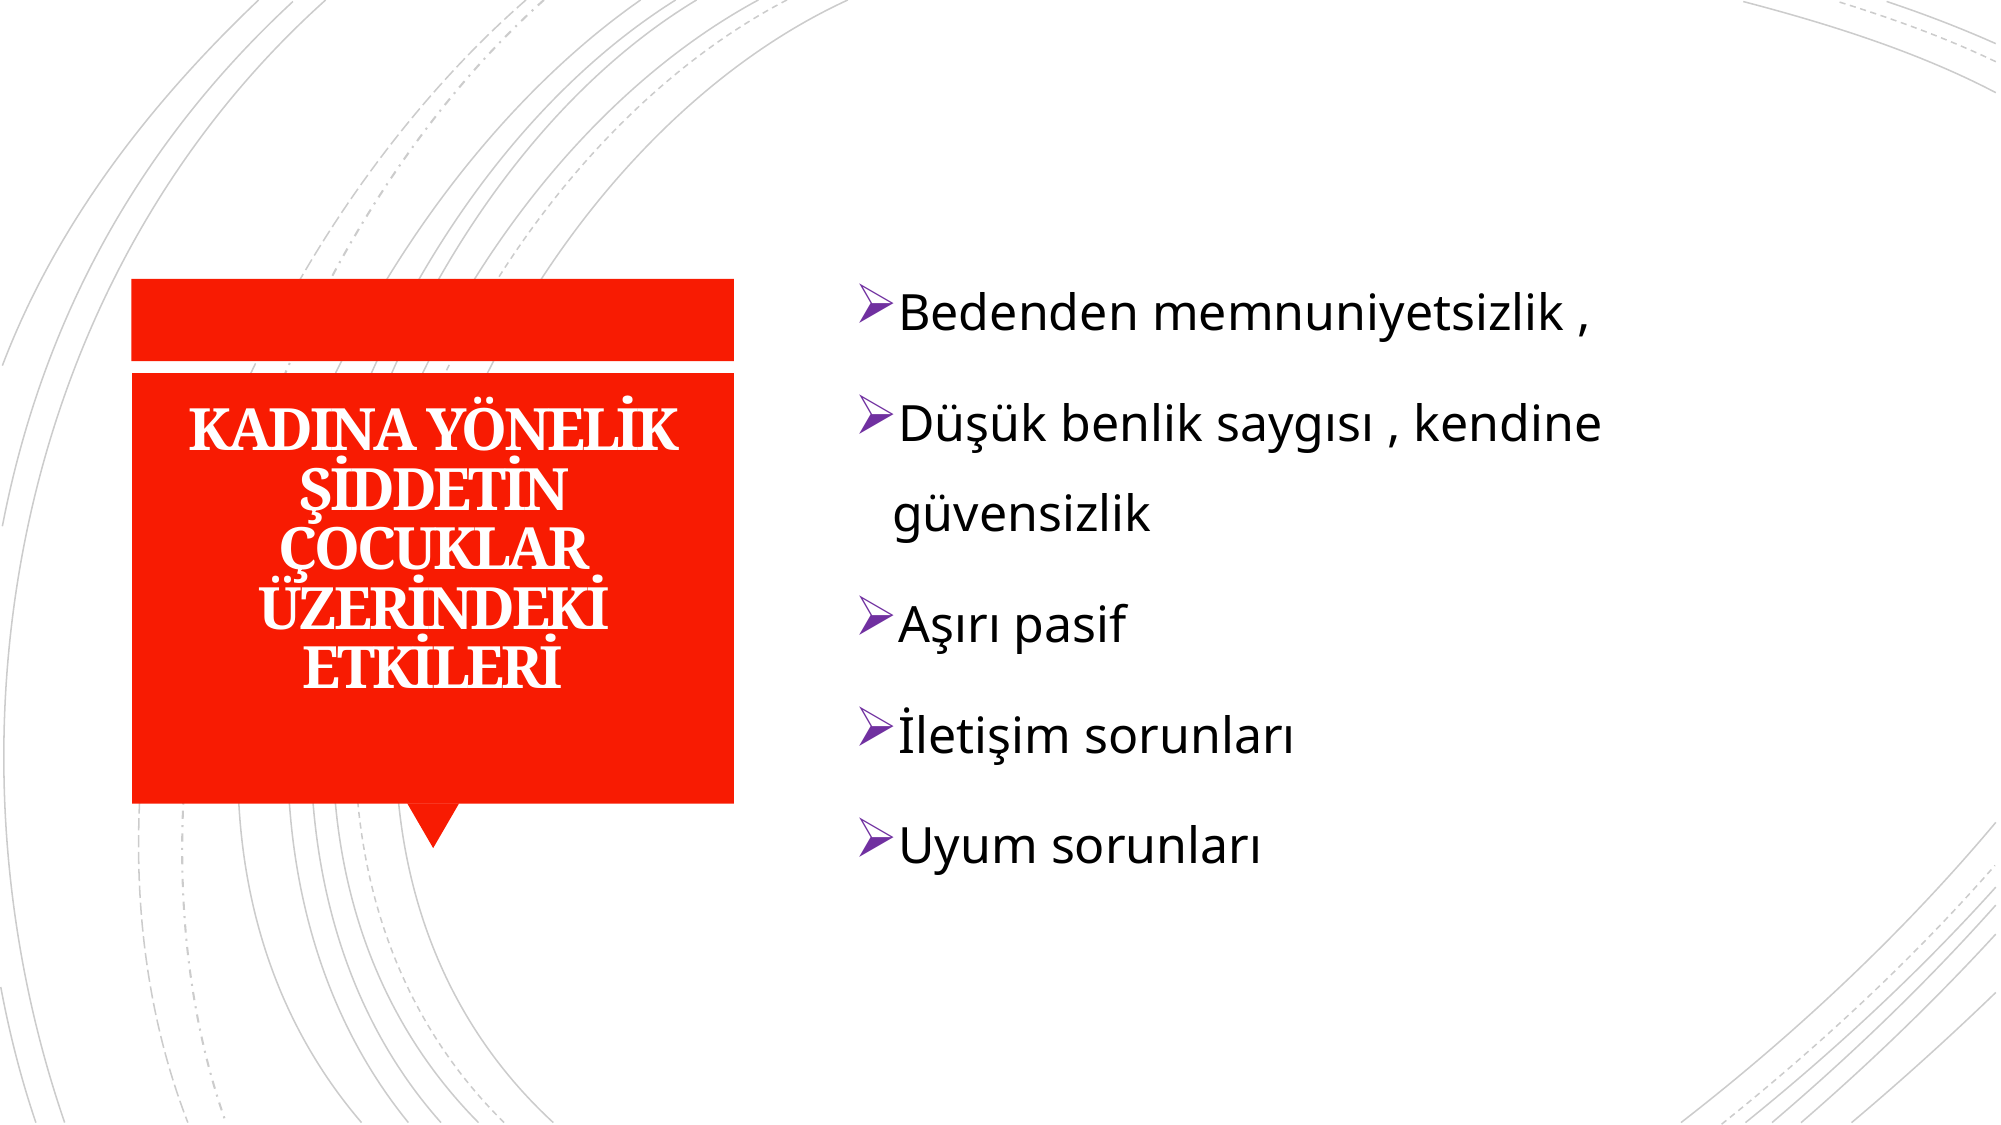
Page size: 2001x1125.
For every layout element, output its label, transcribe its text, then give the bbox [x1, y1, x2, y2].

list Bedenden memnuniyetsizlik , Düşük benlik saygısı , kendine güvensizlik Aşırı pasif İletişim sorunları Uyum sorunları [839, 131, 1871, 993]
title KADINA YÖNELİK ŞİDDETİN ÇOCUKLAR ÜZERİNDEKİ ETKİLERİ [145, 385, 720, 789]
